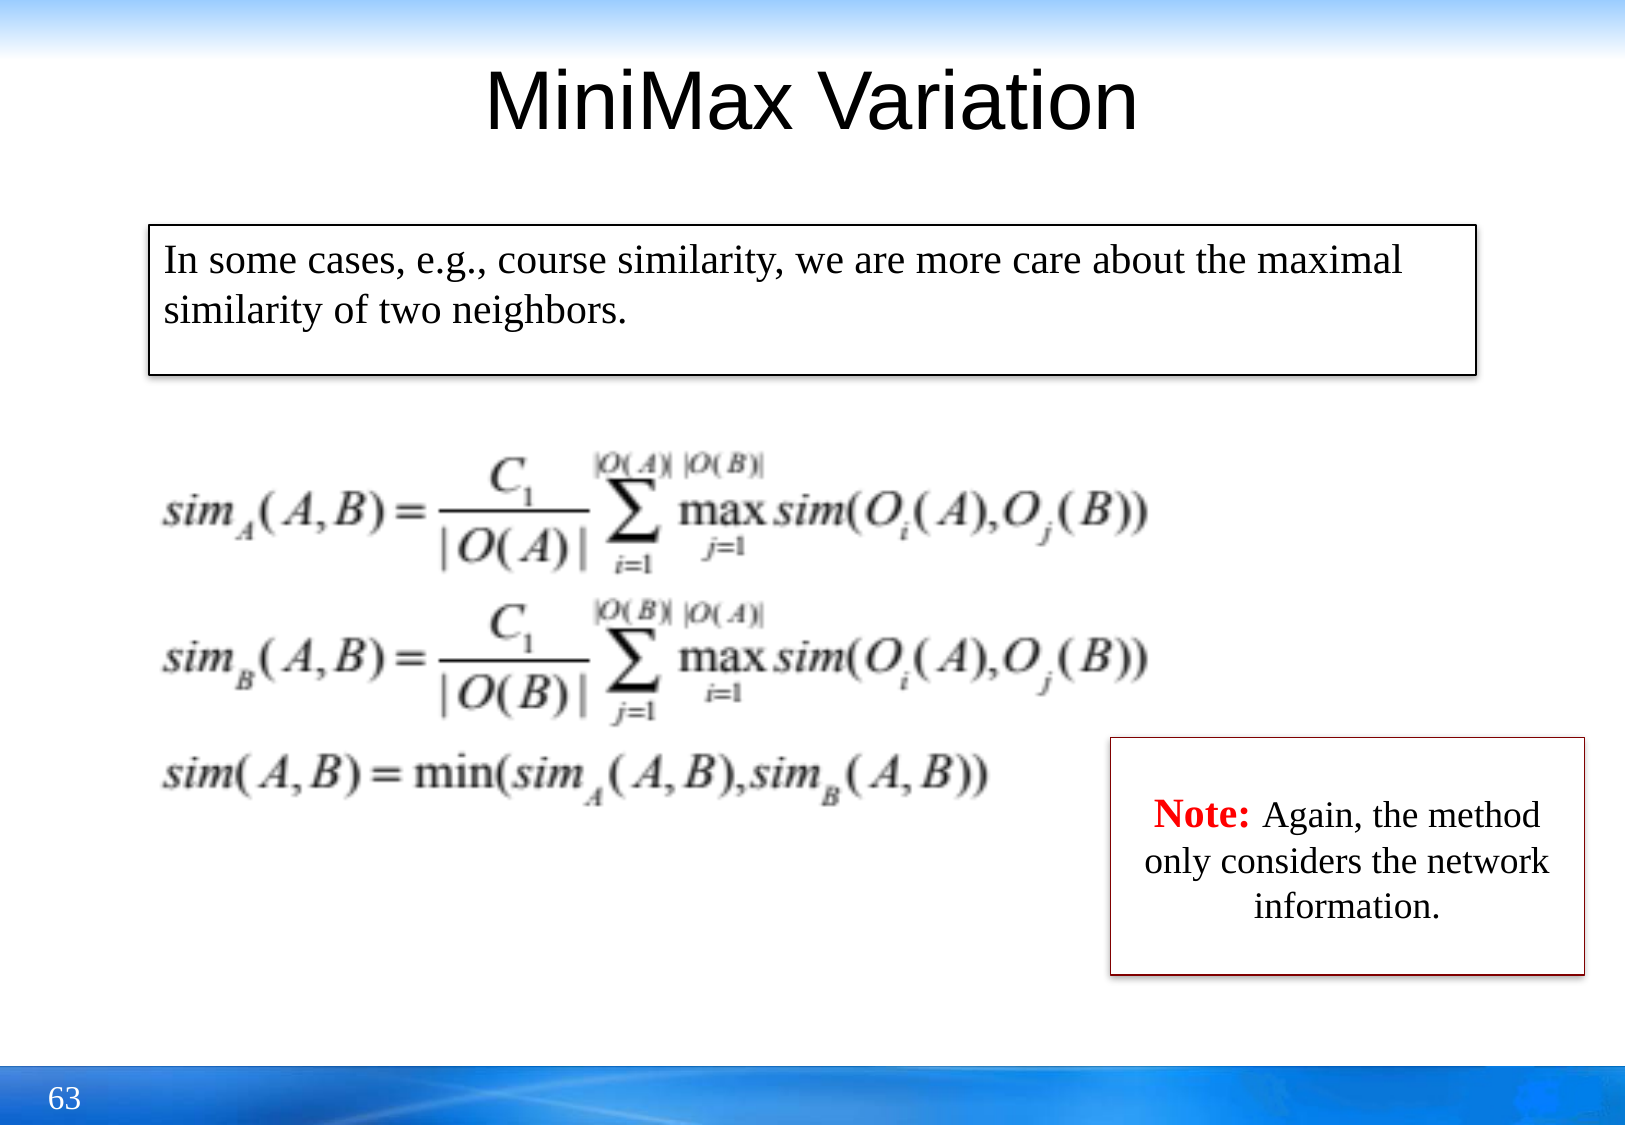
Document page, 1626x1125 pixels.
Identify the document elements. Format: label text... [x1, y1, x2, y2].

title MiniMax Variation [44, 30, 1581, 162]
text_box Note: Again, the method only considers the network information. [1110, 737, 1585, 976]
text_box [158, 437, 1152, 810]
text_box In some cases, e.g., course similarity, we are more care about the maximal similarity of two neighbors. [148, 224, 1477, 376]
picture [0, 1066, 1625, 1125]
